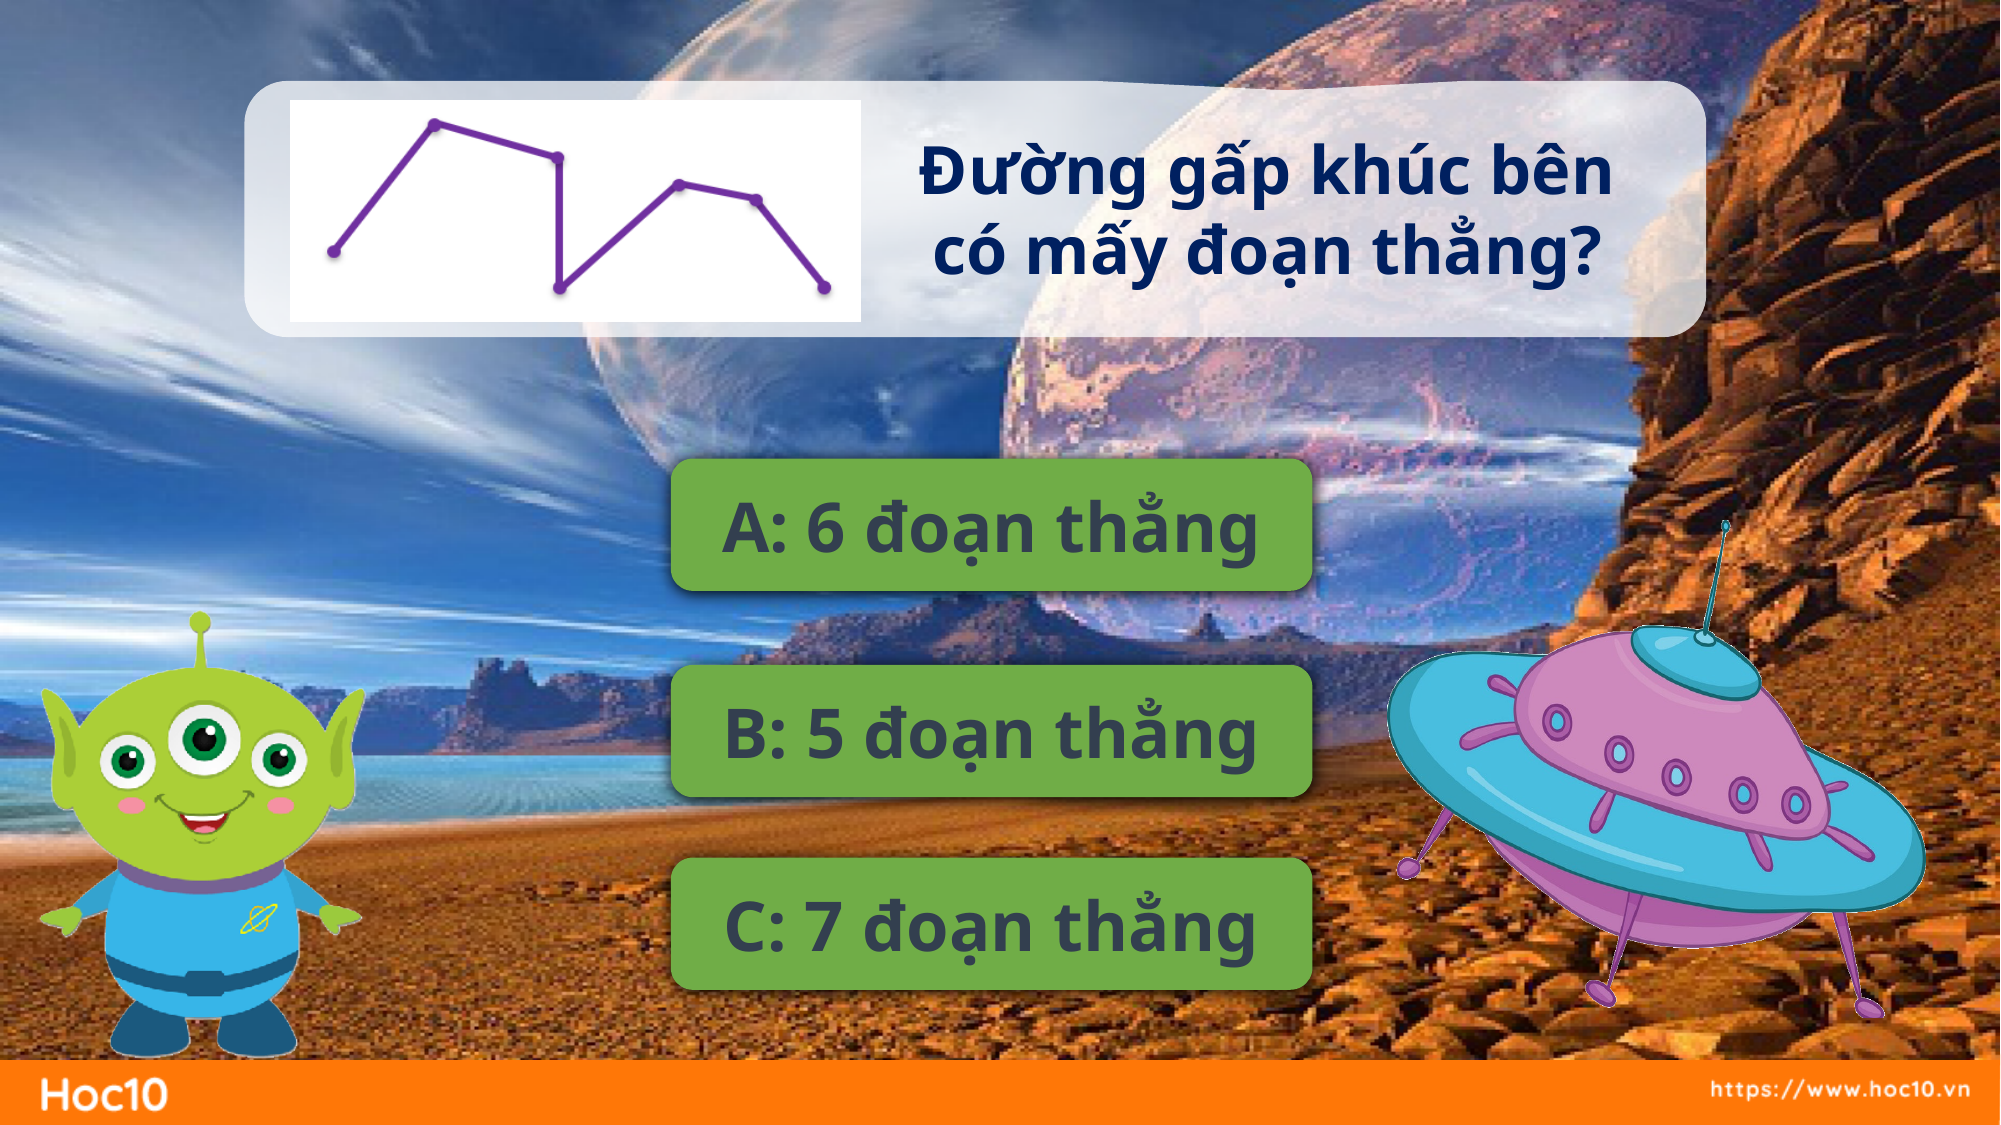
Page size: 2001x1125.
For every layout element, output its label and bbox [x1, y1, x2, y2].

picture [0, 0, 2001, 1125]
text_box [244, 80, 1707, 378]
